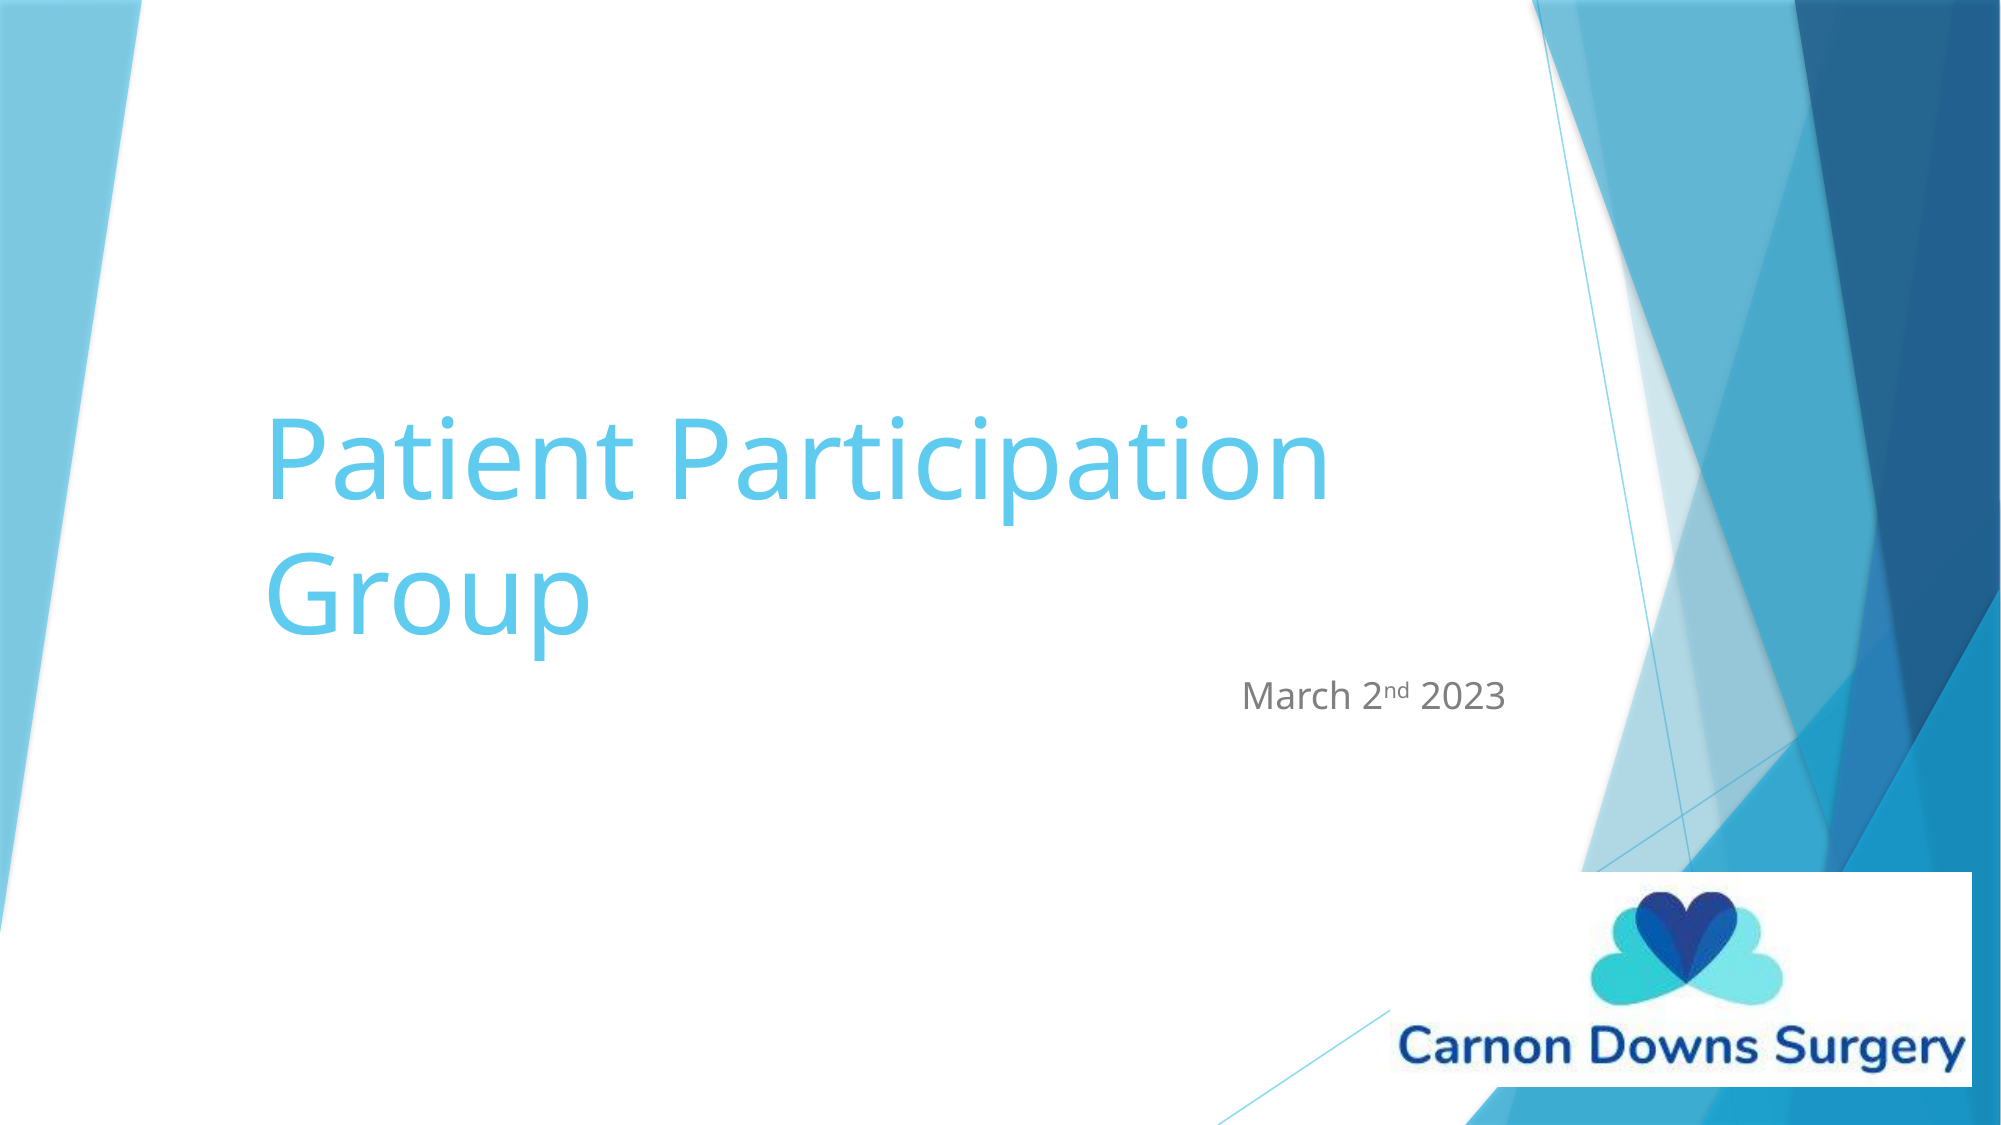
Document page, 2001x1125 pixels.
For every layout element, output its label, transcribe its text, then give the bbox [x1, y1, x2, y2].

picture [1389, 872, 1973, 1088]
title Patient Participation Group [247, 394, 1522, 664]
subtitle March 2nd 2023 [247, 664, 1522, 845]
